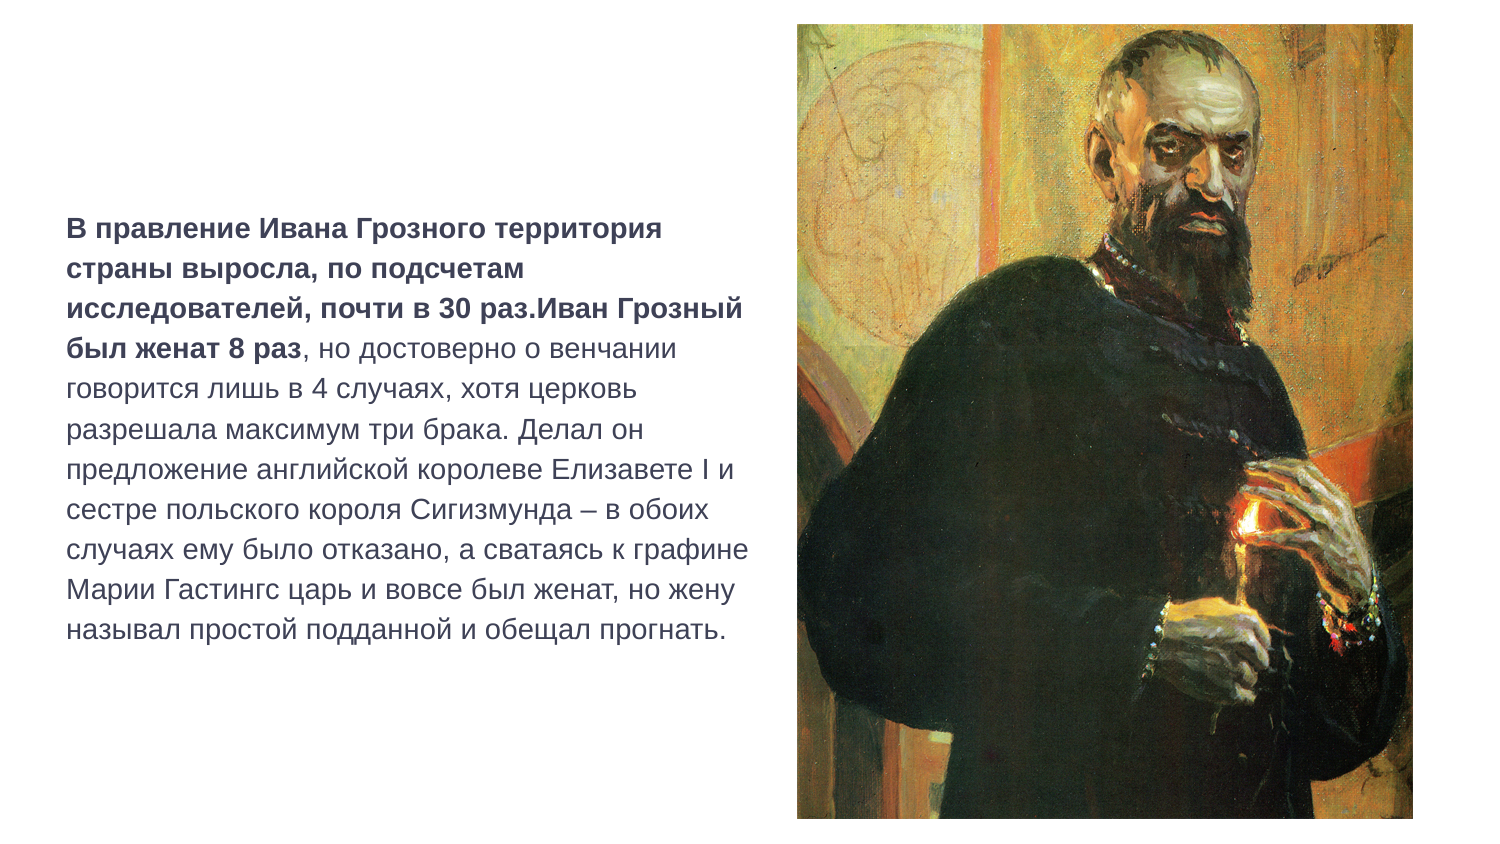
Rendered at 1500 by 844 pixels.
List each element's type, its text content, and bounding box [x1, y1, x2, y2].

list В правление Ивана Грозного территория страны выросла, по подсчетам исследователей, почти в 30 раз.Иван Грозный был женат 8 раз, но достоверно о венчании говорится лишь в 4 случаях, хотя церковь разрешала максимум три брака. Делал он предложение английской королеве Елизавете I и сестре польского короля Сигизмунда – в обоих случаях ему было отказано, а сватаясь к графине Марии Гастингс царь и вовсе был женат, но жену называл простой подданной и обещал прогнать. [51, 189, 773, 750]
picture [797, 24, 1414, 819]
